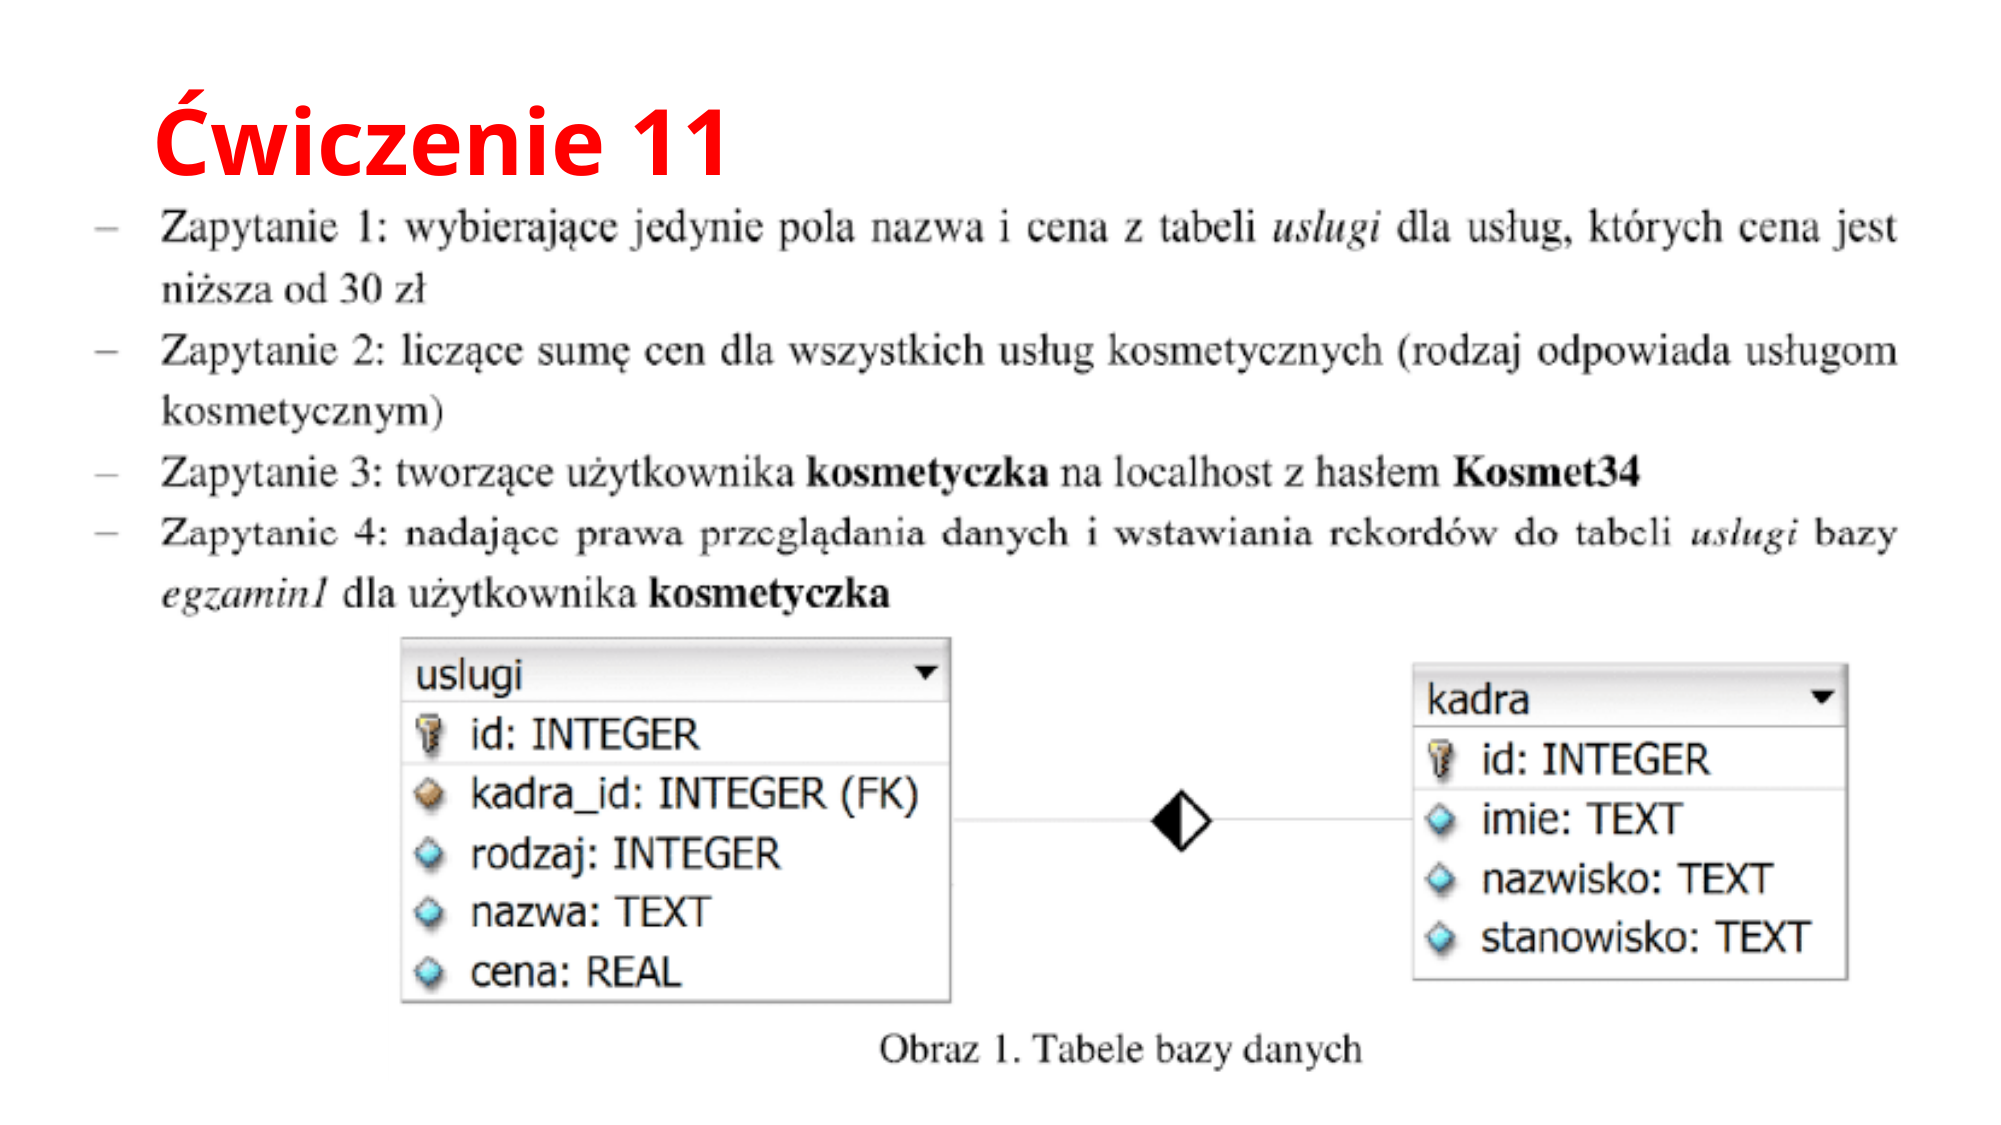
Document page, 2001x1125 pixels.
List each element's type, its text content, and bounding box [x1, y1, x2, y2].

picture [90, 194, 1915, 1081]
title Ćwiczenie 11 [137, 59, 1863, 194]
